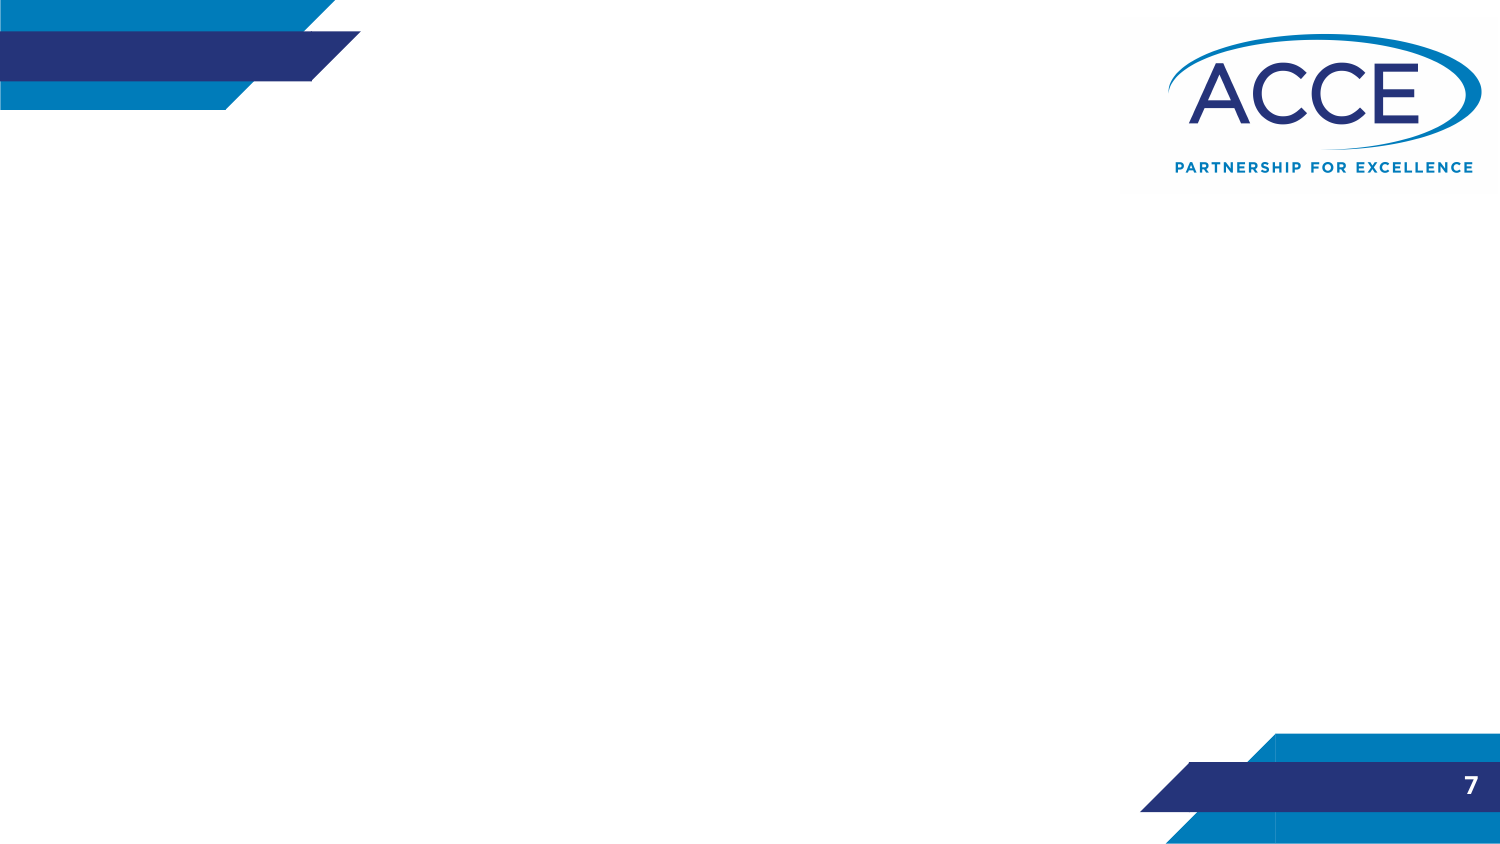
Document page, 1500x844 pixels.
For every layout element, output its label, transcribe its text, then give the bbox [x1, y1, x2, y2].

picture [1120, 17, 1498, 194]
slide_number 7 [1249, 760, 1494, 813]
